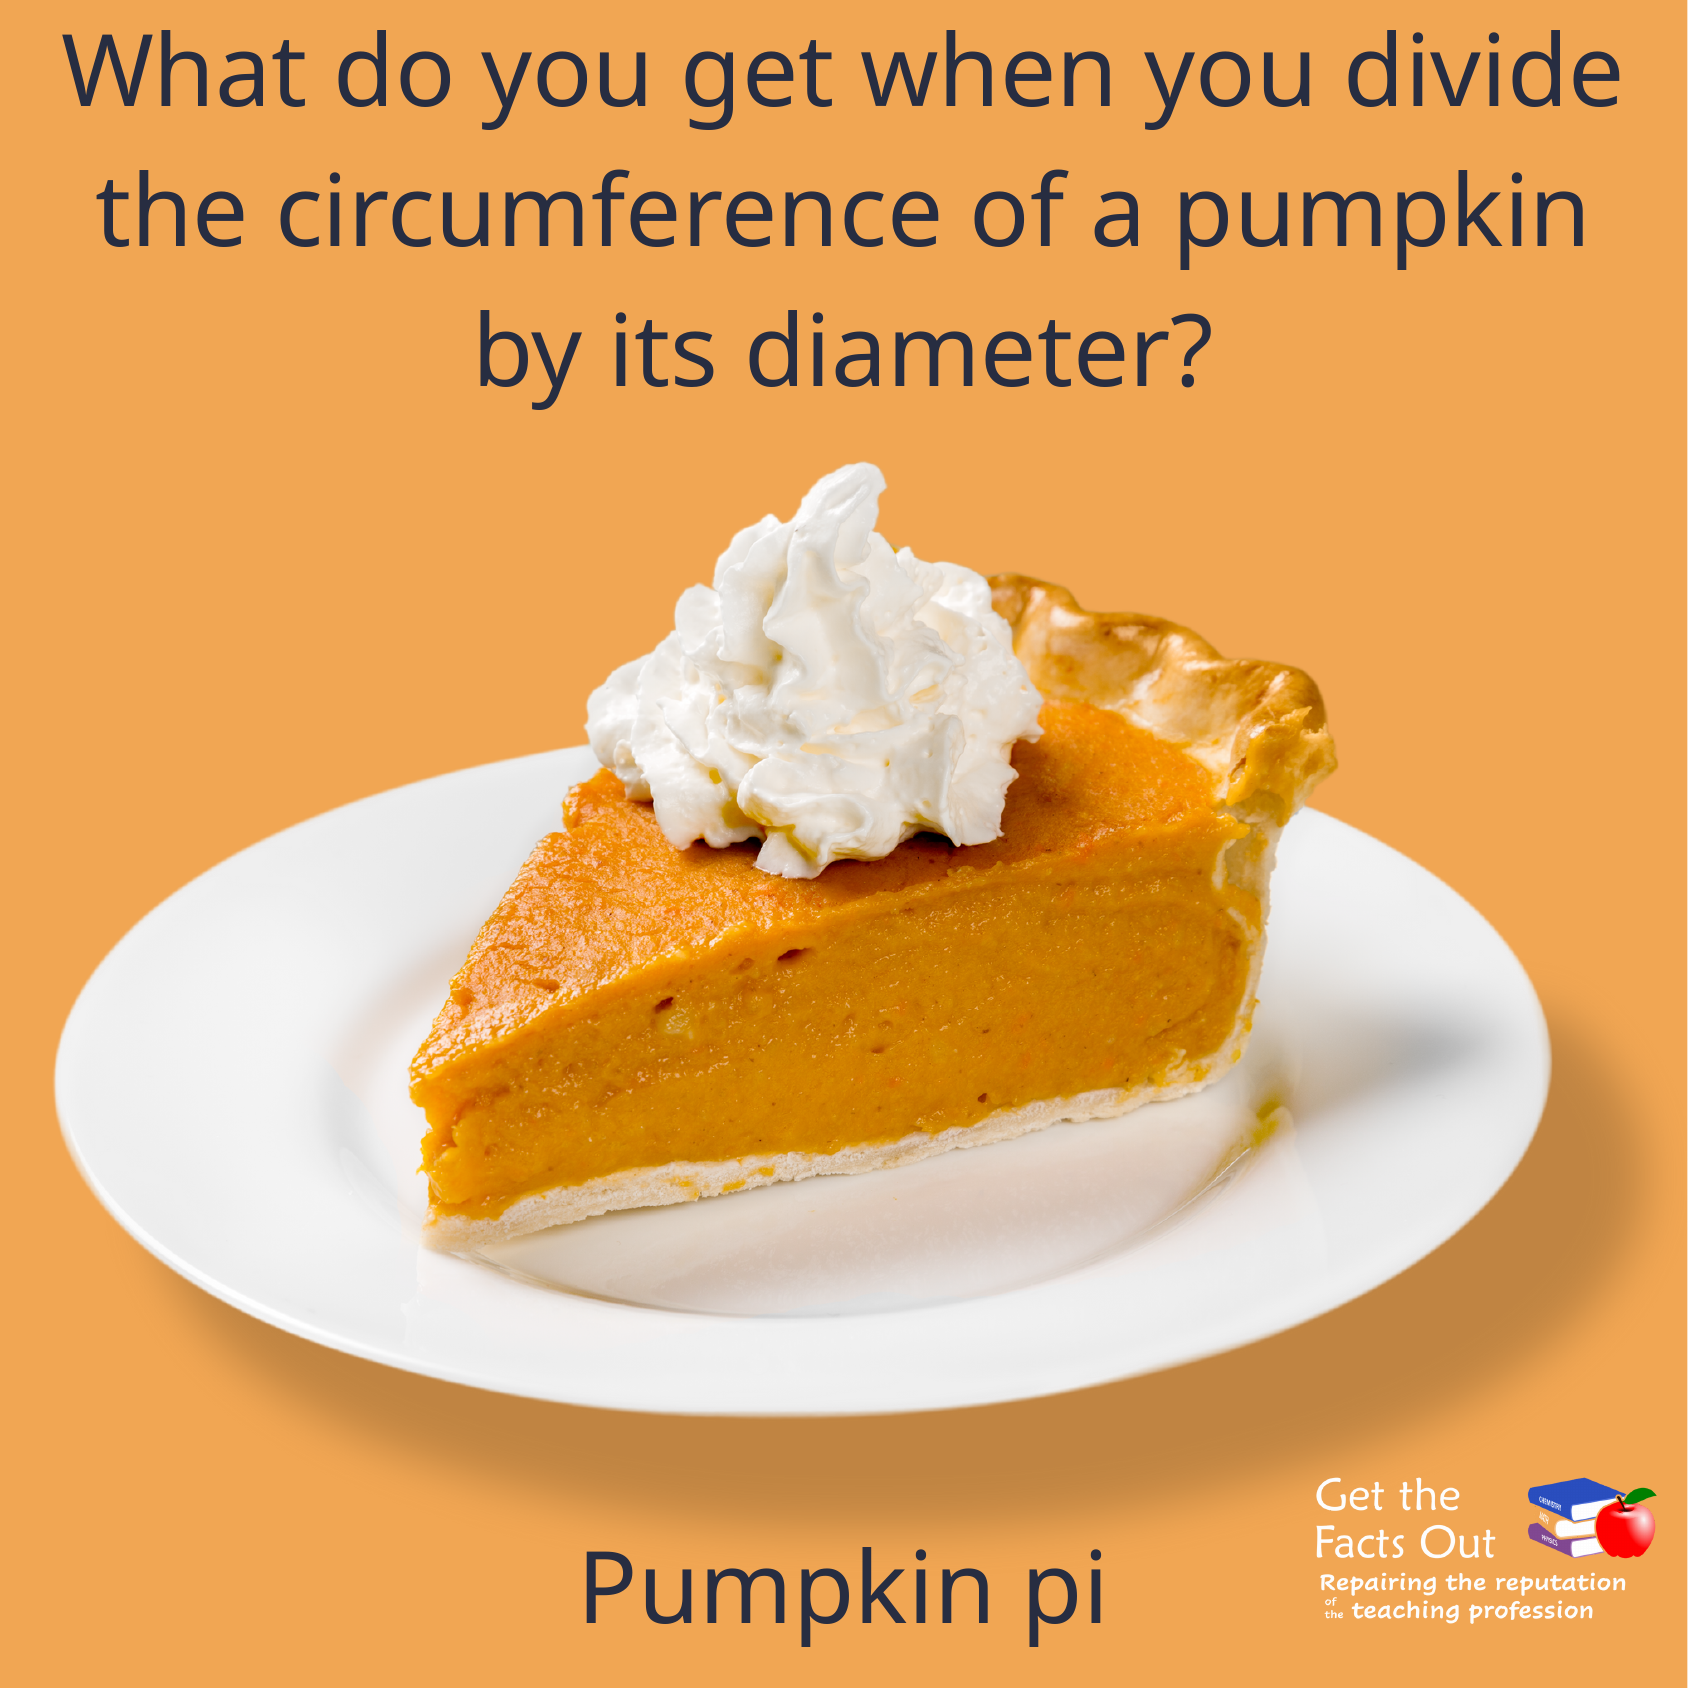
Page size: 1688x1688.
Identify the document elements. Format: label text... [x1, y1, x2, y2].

text_box Pumpkin pi [534, 1503, 1154, 1643]
text_box [51, 459, 1688, 1579]
text_box What do you get when you divide the circumference of a pumpkin by its diameter? [51, 0, 1637, 407]
text_box [1305, 1468, 1662, 1638]
